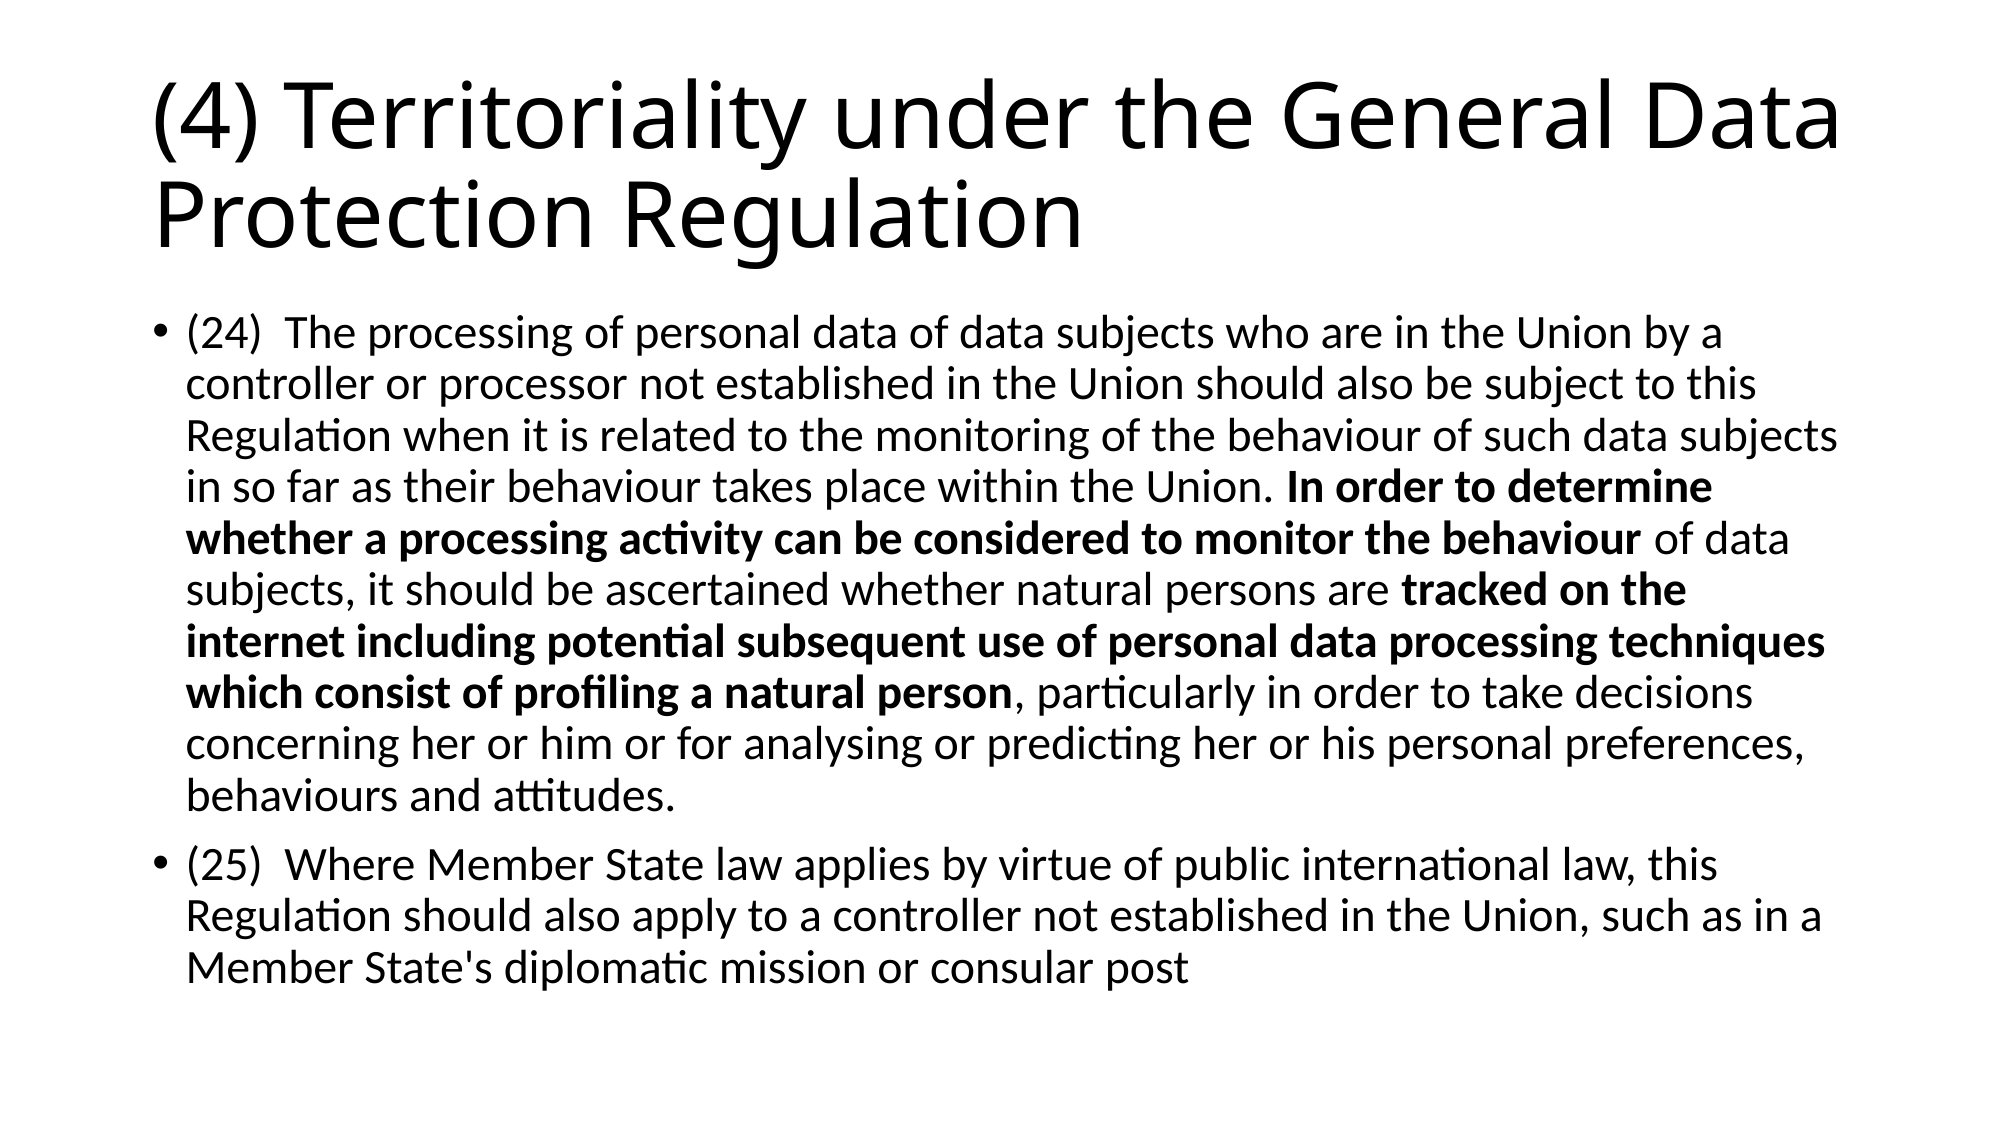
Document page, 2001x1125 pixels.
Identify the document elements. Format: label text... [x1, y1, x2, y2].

title (4) Territoriality under the General Data Protection Regulation [137, 59, 1863, 278]
list (24) The processing of personal data of data subjects who are in the Union by a controller or processor not established in the Union should also be subject to this Regulation when it is related to the monitoring of the behaviour of such data subjects in so far as their behaviour takes place within the Union. In order to determine whether a processing activity can be considered to monitor the behaviour of data subjects, it should be ascertained whether natural persons are tracked on the internet including potential subsequent use of personal data processing techniques which consist of profiling a natural person, particularly in order to take decisions concerning her or him or for analysing or predicting her or his personal preferences, behaviours and attitudes. (25) Where Member State law applies by virtue of public international law, this Regulation should also apply to a controller not established in the Union, such as in a Member State's diplomatic mission or consular post [137, 299, 1863, 1014]
